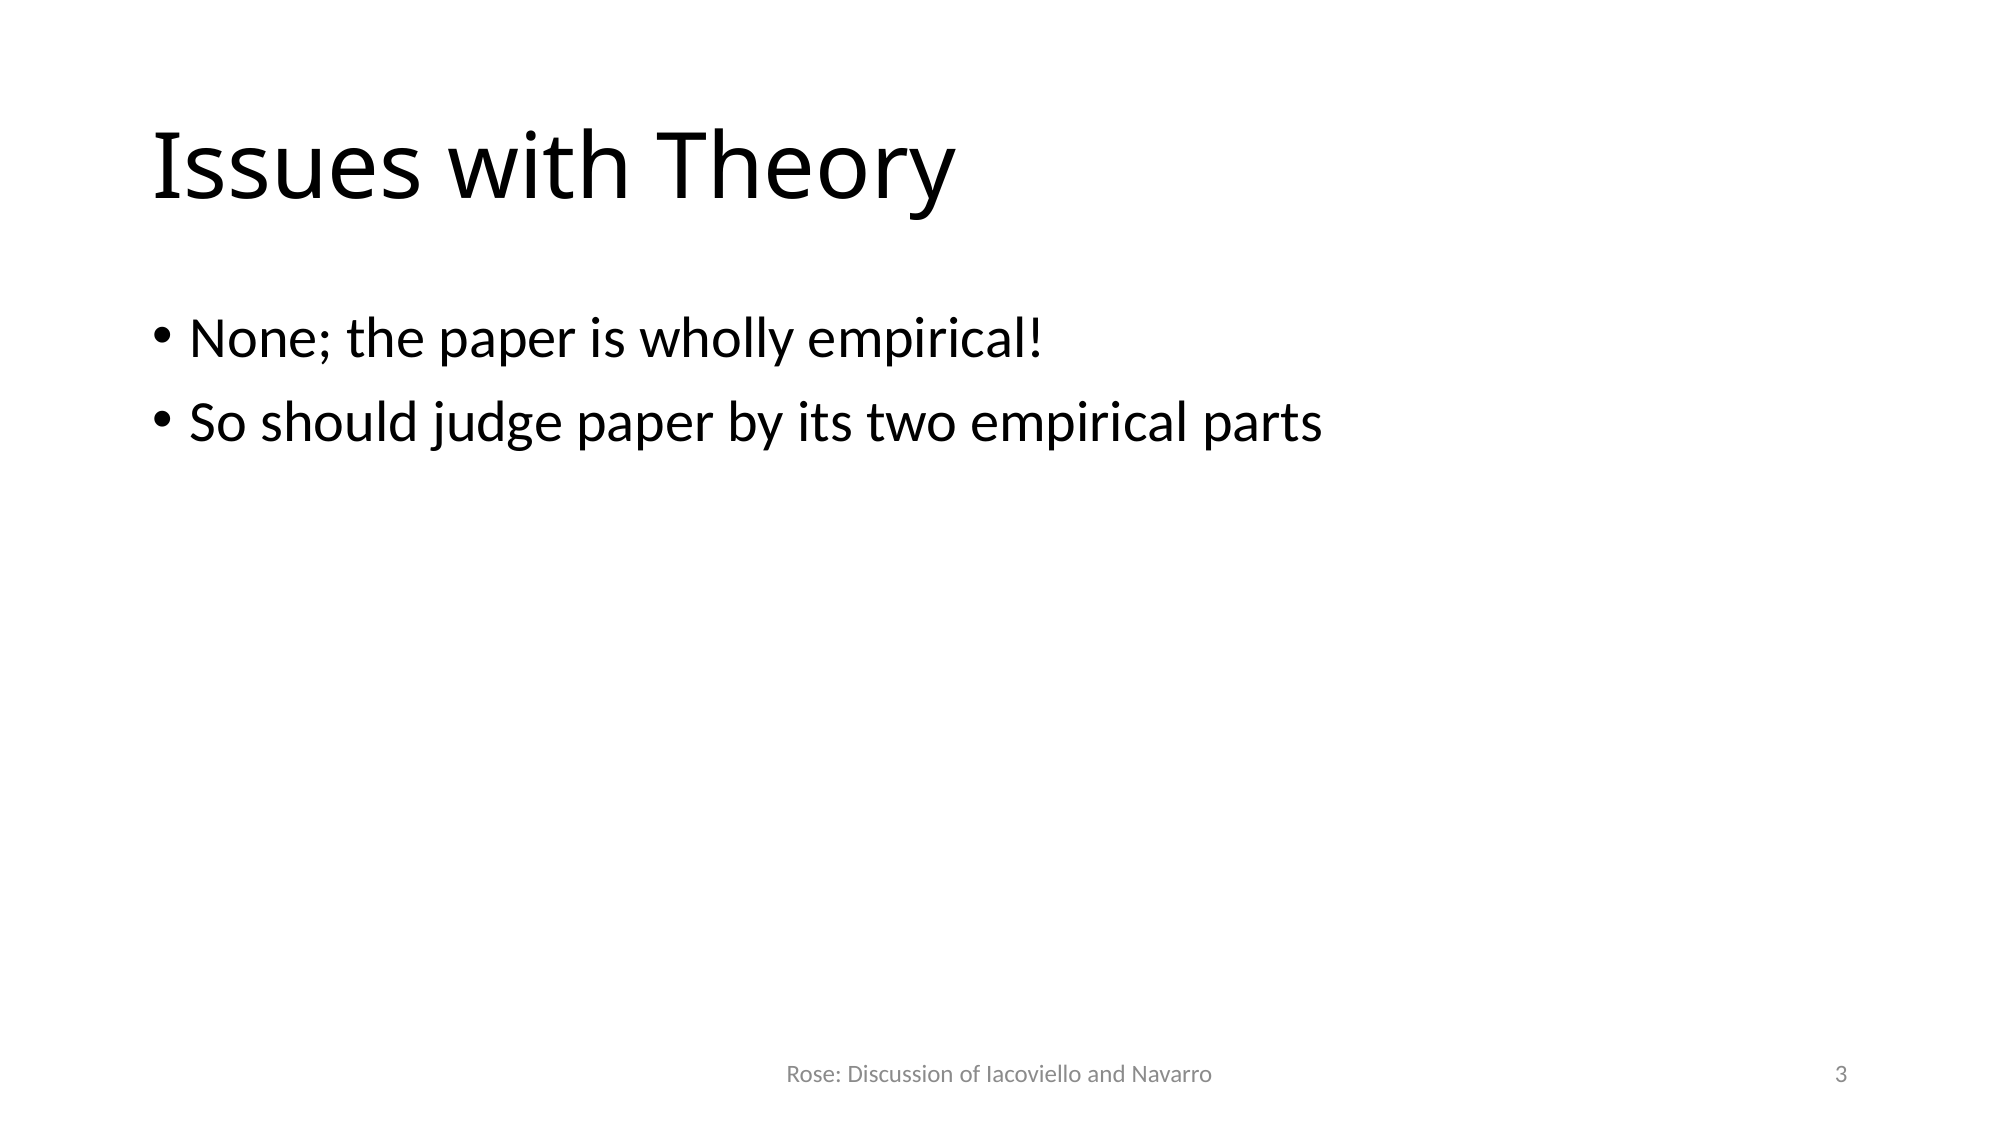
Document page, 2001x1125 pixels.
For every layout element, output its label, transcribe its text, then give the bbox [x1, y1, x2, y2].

list None; the paper is wholly empirical! So should judge paper by its two empirical parts [137, 299, 1863, 1014]
slide_number 3 [1412, 1042, 1863, 1103]
footer Rose: Discussion of Iacoviello and Navarro [662, 1042, 1338, 1103]
title Issues with Theory [137, 59, 1863, 278]
